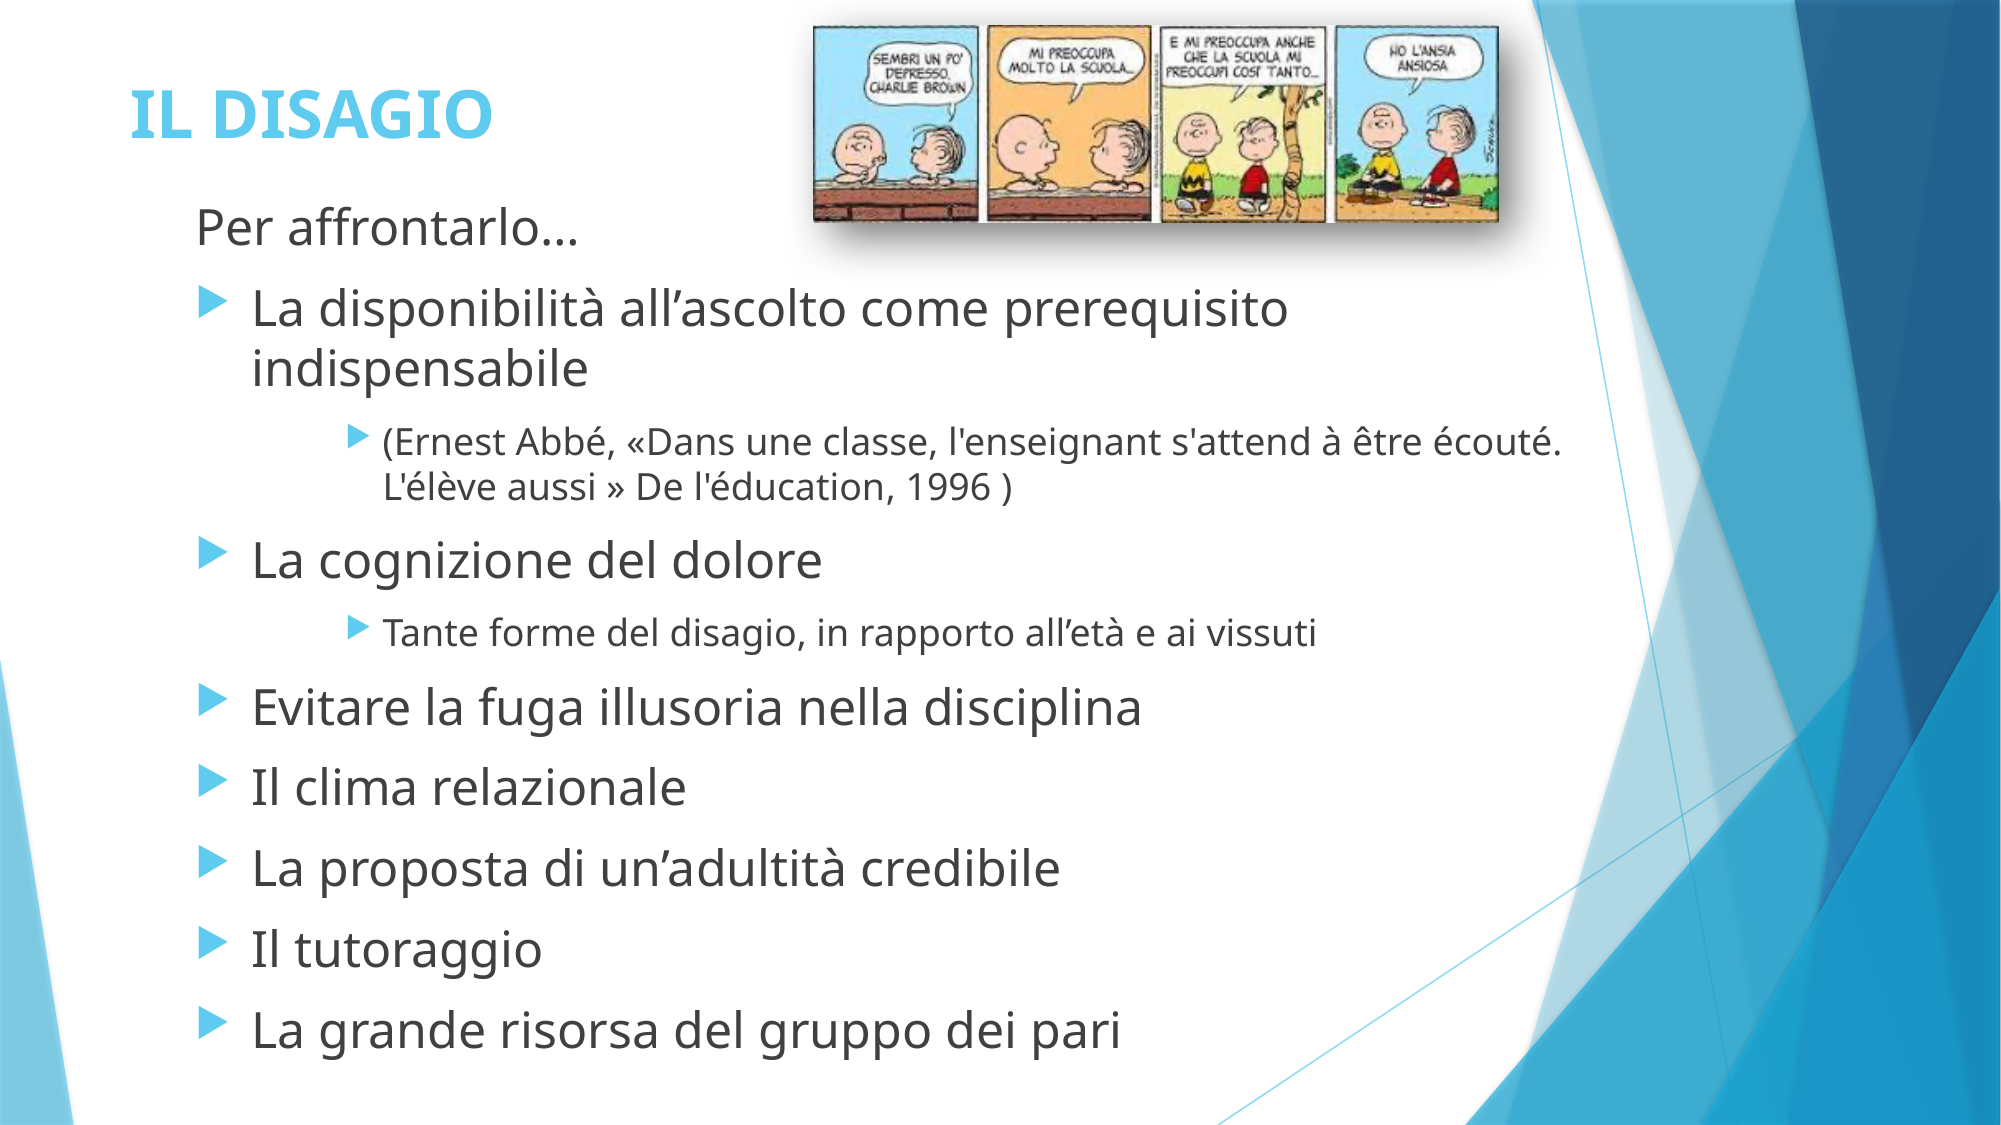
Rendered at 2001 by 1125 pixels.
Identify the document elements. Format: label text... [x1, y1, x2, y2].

list Per affrontarlo… La disponibilità all’ascolto come prerequisito indispensabile (Ernest Abbé, «Dans une classe, l'enseignant s'attend à être écouté. L'élève aussi » De l'éducation, 1996 ) La cognizione del dolore Tante forme del disagio, in rapporto all’età e ai vissuti Evitare la fuga illusoria nella disciplina Il clima relazionale La proposta di un’adultità credibile Il tutoraggio La grande risorsa del gruppo dei pari [180, 188, 1600, 1098]
title IL DISAGIO [115, 64, 797, 282]
picture [813, 25, 1499, 224]
